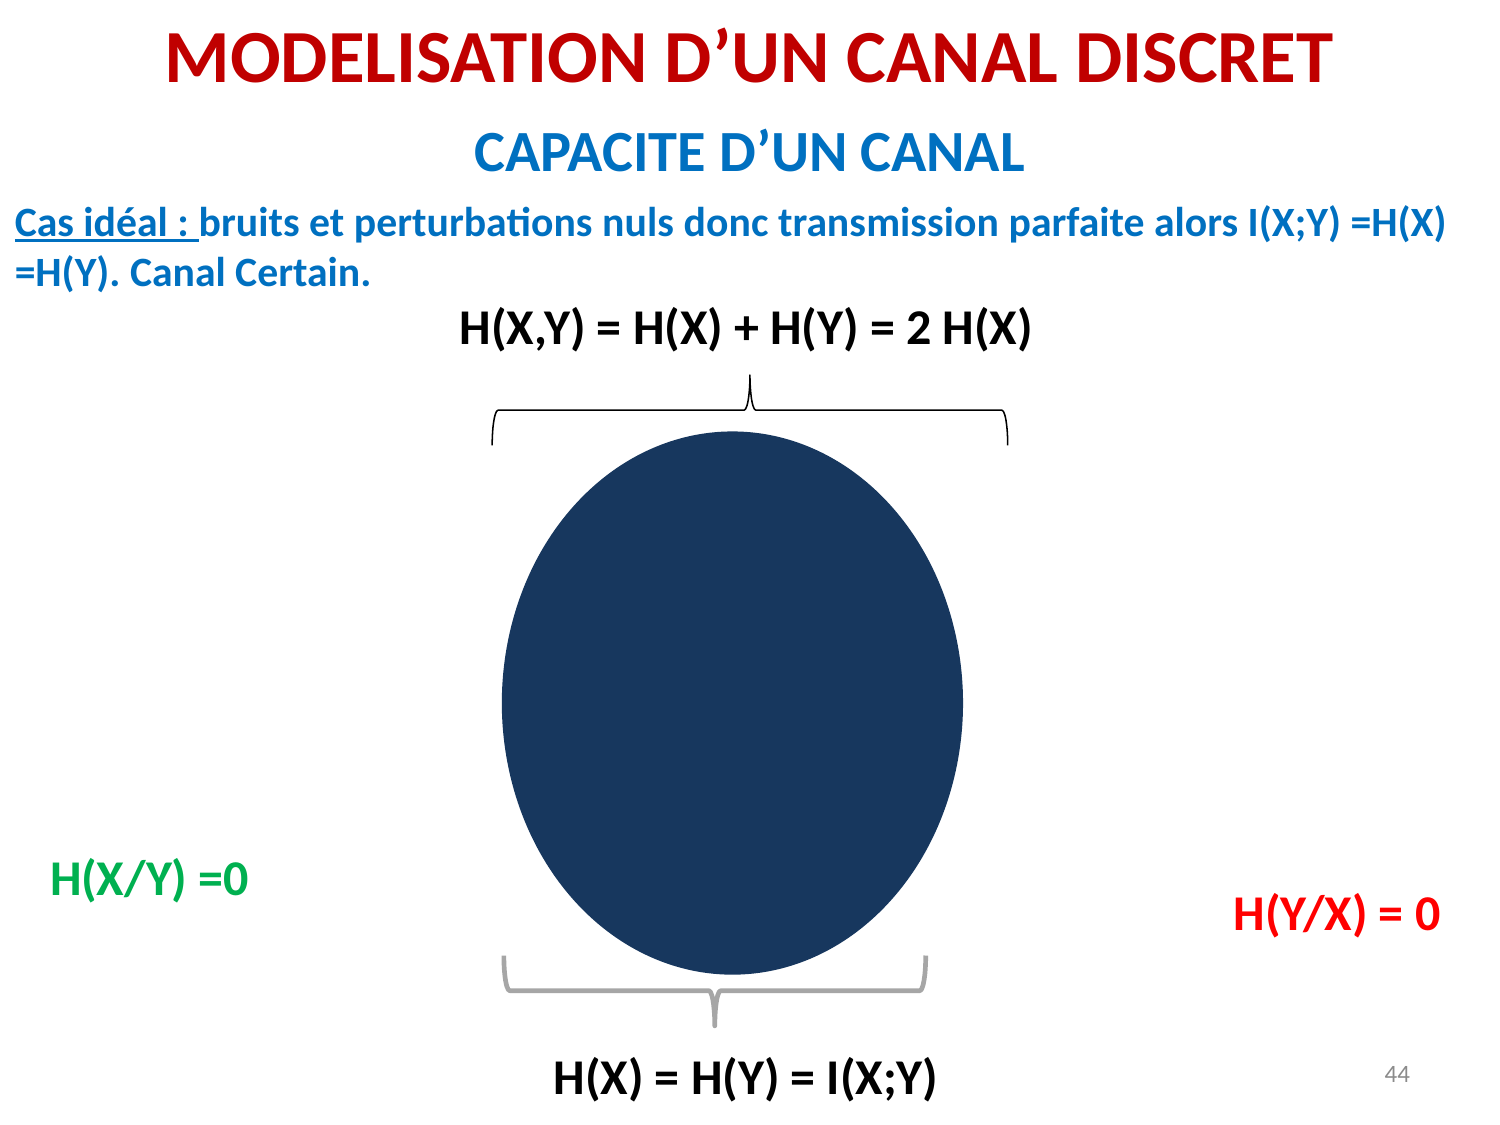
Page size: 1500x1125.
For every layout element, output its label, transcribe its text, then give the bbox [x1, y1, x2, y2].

text_box H(X) = H(Y) = I(X;Y) [539, 1037, 985, 1113]
text_box MODELISATION D’UN CANAL DISCRET [0, 0, 1500, 105]
text_box CAPACITE D’UN CANAL [0, 105, 1500, 187]
text_box Cas idéal : bruits et perturbations nuls donc transmission parfaite alors I(X;Y) =H(X) =H(Y). Canal Certain. [0, 187, 1500, 303]
text_box [491, 374, 1009, 446]
text_box H(Y/X) = 0 [1218, 873, 1465, 949]
text_box H(X,Y) = H(X) + H(Y) = 2 H(X) [445, 303, 1067, 363]
text_box H(X/Y) =0 [35, 838, 270, 913]
text_box [503, 955, 927, 1027]
text_box [501, 446, 964, 955]
slide_number 44 [1074, 1042, 1425, 1103]
